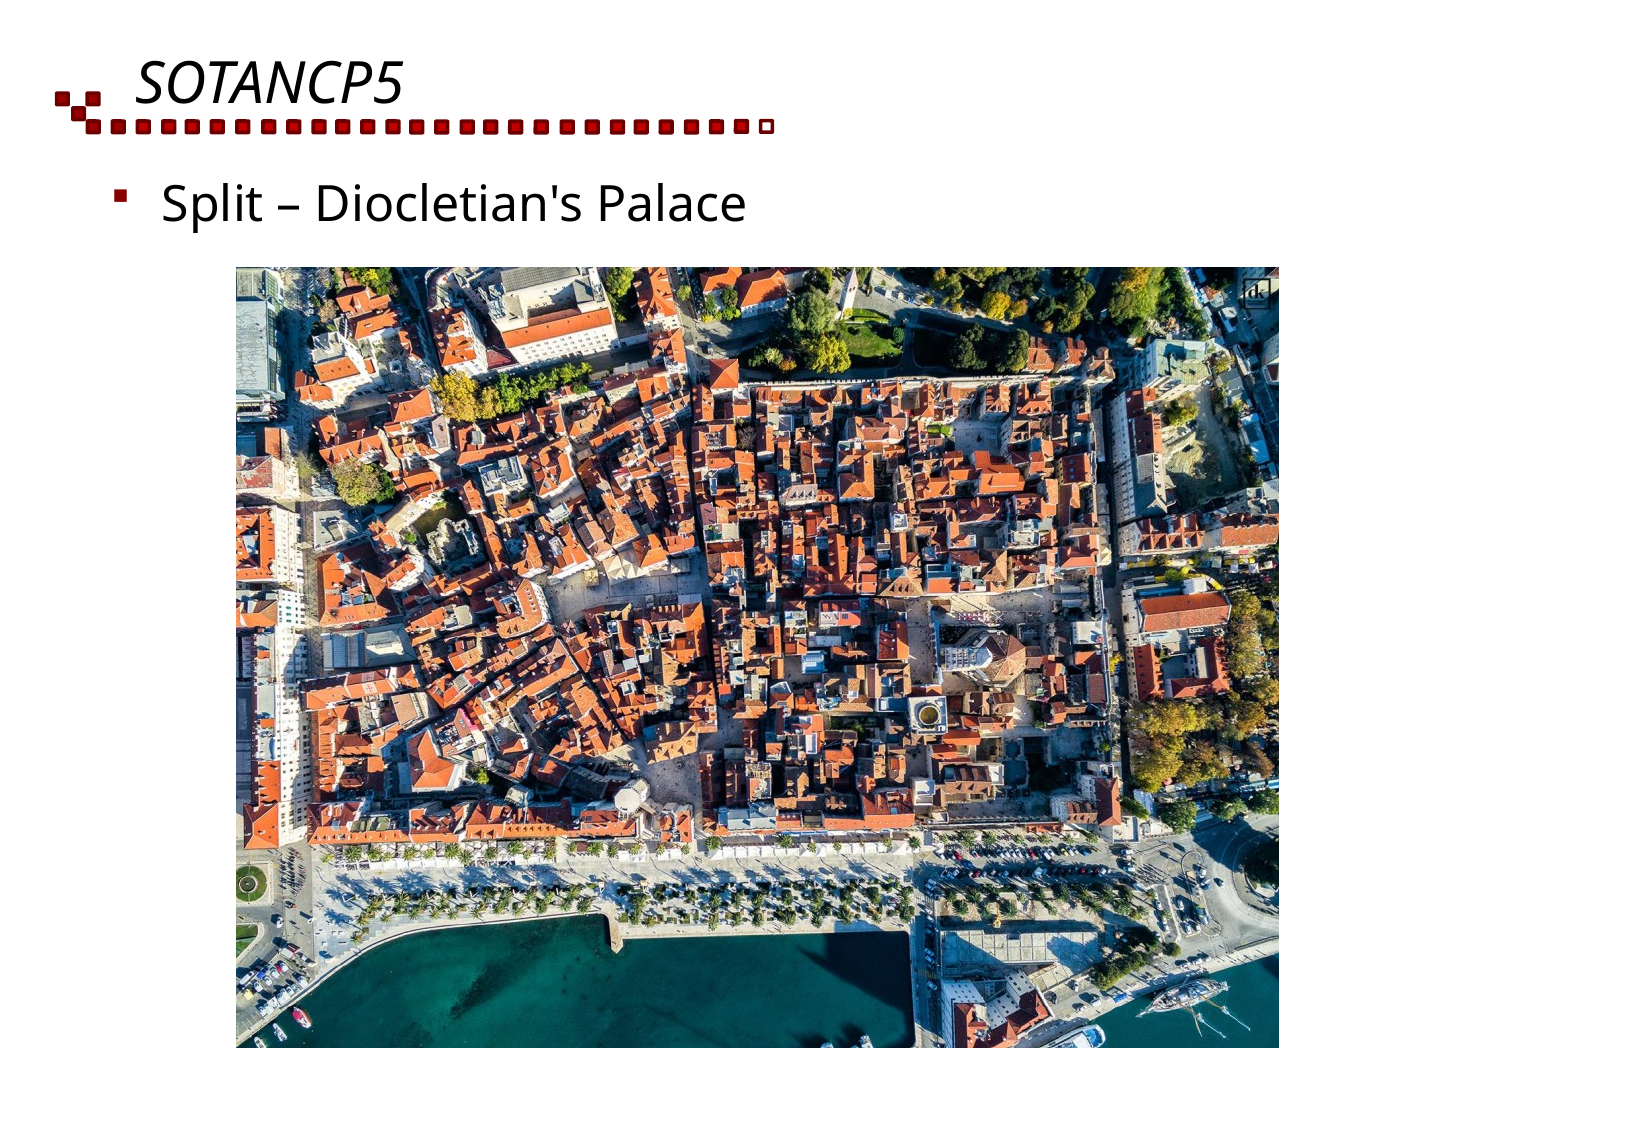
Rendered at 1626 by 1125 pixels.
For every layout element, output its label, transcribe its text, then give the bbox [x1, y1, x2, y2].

text_box [87, 121, 100, 133]
text_box [561, 122, 574, 133]
text_box [710, 121, 723, 133]
text_box [186, 122, 199, 133]
text_box [361, 122, 374, 133]
text_box [685, 122, 698, 133]
text_box Split – Diocletian's Palace [78, 172, 1531, 318]
text_box [387, 122, 399, 133]
text_box [760, 120, 773, 133]
text_box [410, 122, 423, 133]
text_box [435, 122, 448, 133]
text_box [137, 122, 150, 133]
text_box [87, 93, 99, 105]
text_box [461, 122, 474, 133]
text_box [162, 122, 175, 133]
text_box [635, 122, 648, 133]
text_box [660, 122, 673, 133]
text_box [236, 122, 249, 133]
text_box [313, 122, 325, 133]
text_box [112, 121, 125, 133]
text_box [211, 122, 224, 133]
text_box [611, 122, 624, 133]
text_box [509, 122, 522, 133]
text_box [262, 122, 275, 133]
picture [236, 266, 1280, 1048]
text_box [287, 122, 300, 133]
text_box [586, 122, 599, 133]
text_box SOTANCP5 [122, 38, 1532, 122]
text_box [336, 122, 349, 133]
text_box [735, 120, 748, 133]
text_box [56, 93, 69, 105]
text_box [72, 107, 85, 120]
text_box [535, 122, 548, 133]
text_box [484, 122, 497, 133]
